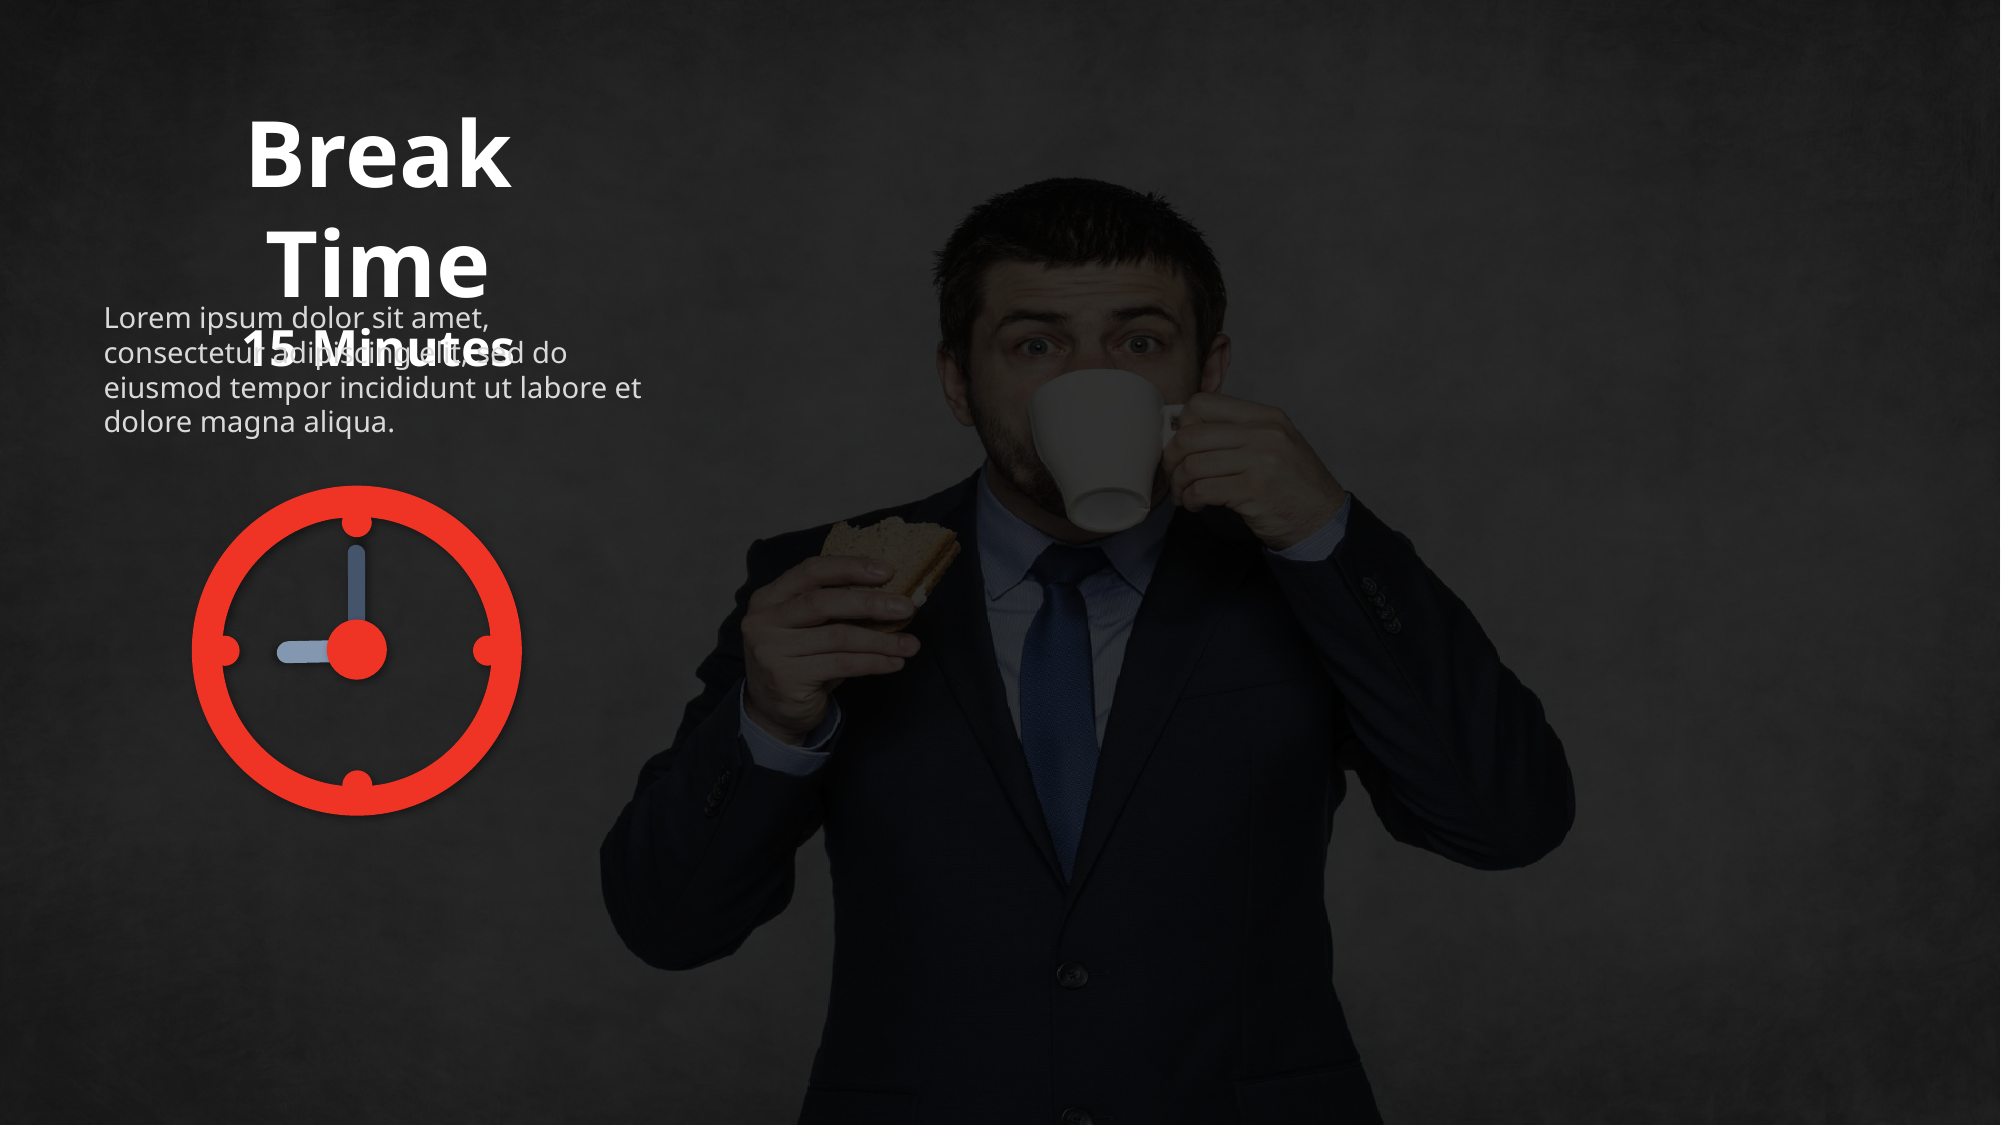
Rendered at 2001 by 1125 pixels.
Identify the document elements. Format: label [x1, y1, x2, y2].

text_box [306, 556, 395, 618]
text_box [278, 618, 446, 672]
text_box [0, 0, 2000, 1125]
text_box [190, 484, 523, 817]
text_box [88, 88, 659, 413]
text_box [306, 672, 395, 753]
